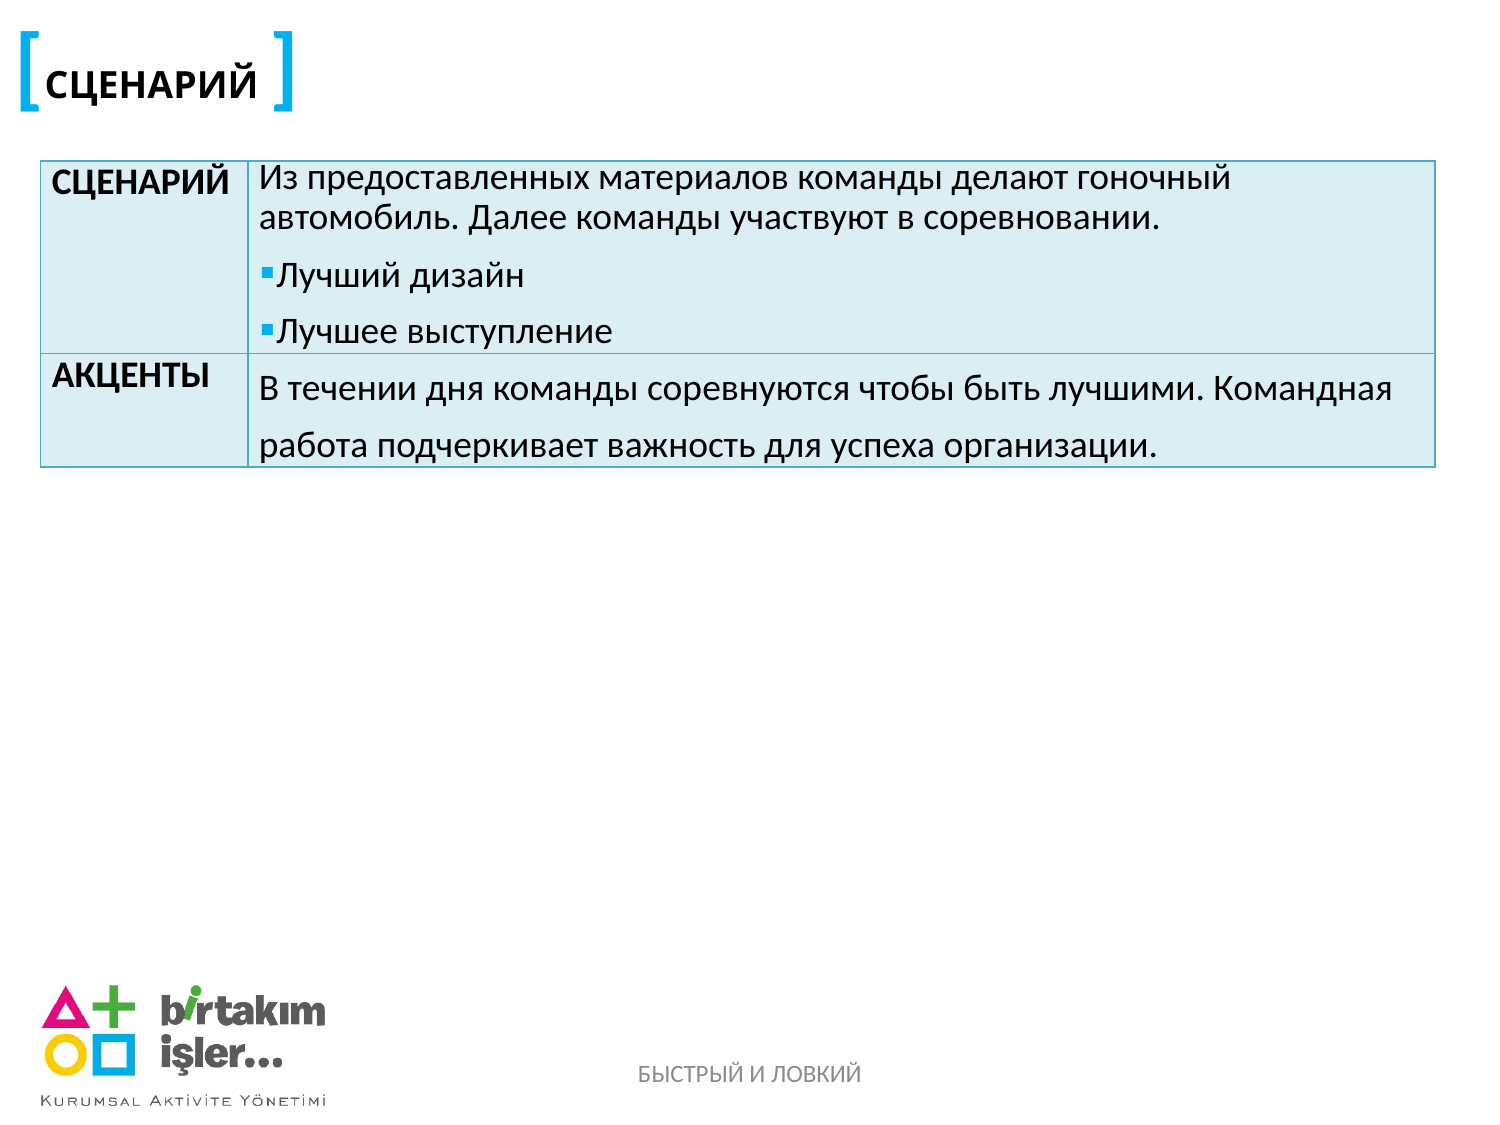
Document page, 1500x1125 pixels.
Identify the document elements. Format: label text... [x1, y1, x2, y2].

picture [41, 985, 326, 1107]
table_cell В течении дня команды соревнуются чтобы быть лучшими. Командная работа подчеркивает важность для успеха организации. [249, 354, 1434, 466]
footer БЫСТРЫЙ И ЛОВКИЙ [512, 1042, 988, 1103]
table_header СЦЕНАРИЙ [41, 162, 247, 353]
table_cell АКЦЕНТЫ [41, 354, 247, 466]
text_box [СЦЕНАРИЙ ] [0, 0, 314, 125]
table_header Из предоставленных материалов команды делают гоночный автомобиль. Далее команды участвуют в соревновании. Лучший дизайн Лучшее выступление [249, 162, 1434, 353]
